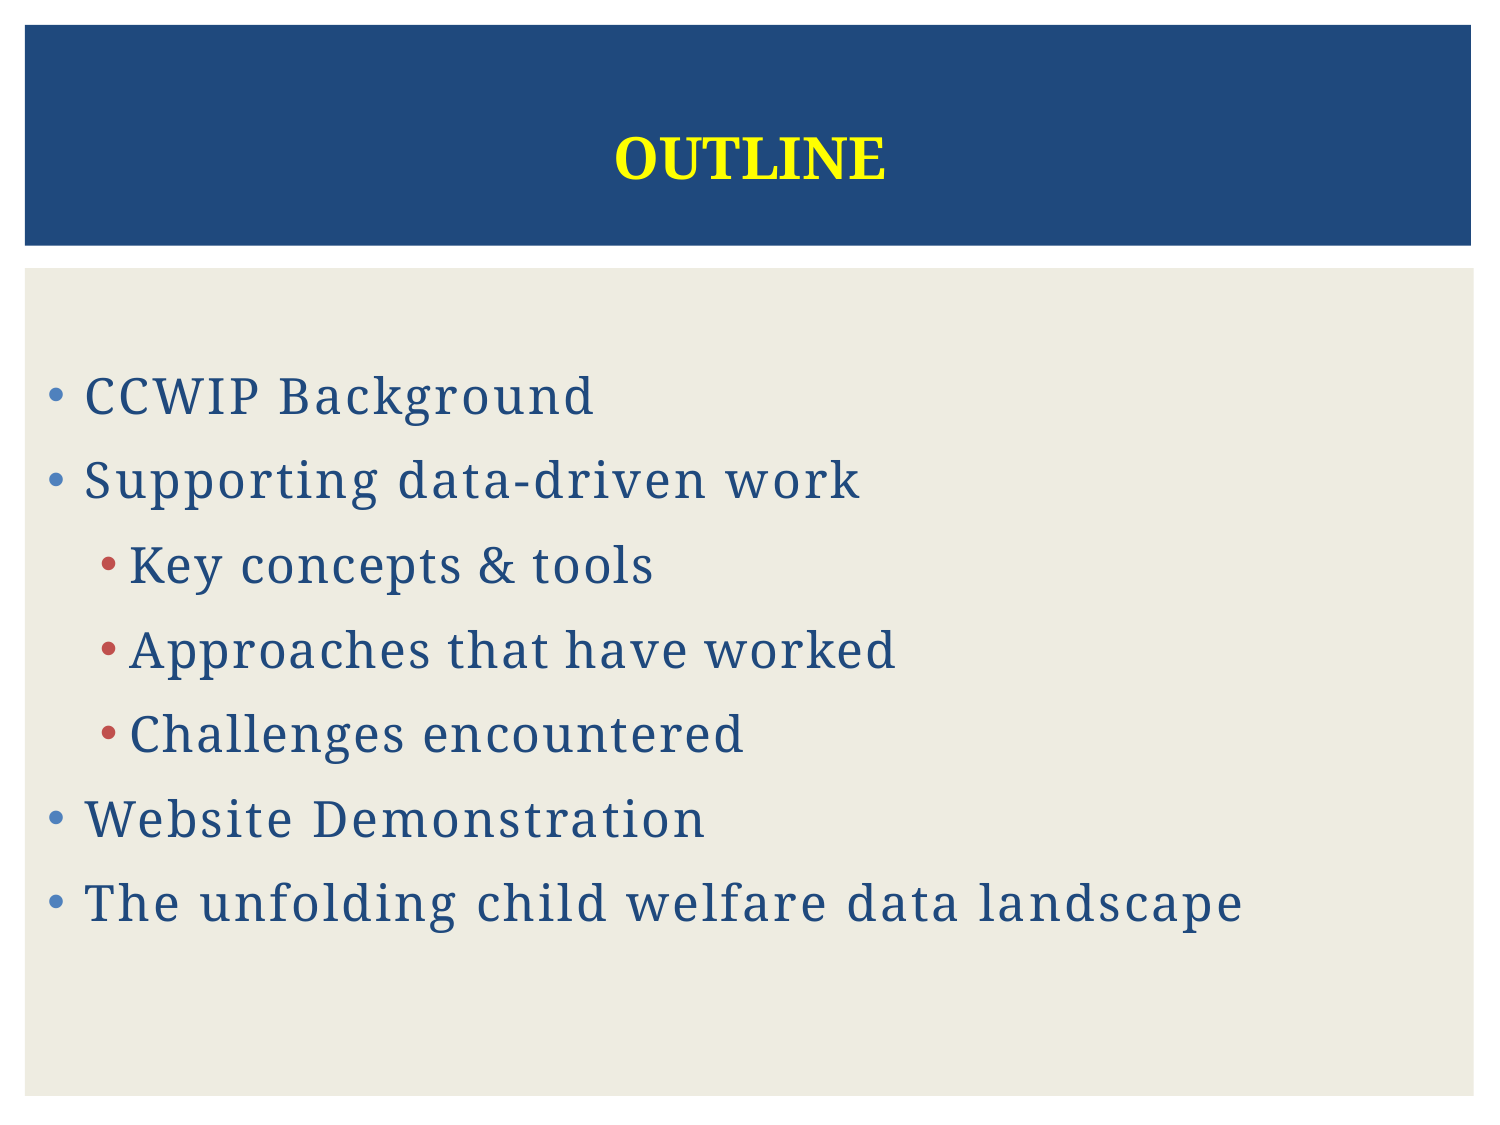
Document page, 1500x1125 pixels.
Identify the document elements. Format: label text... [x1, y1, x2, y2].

list CCWIP Background Supporting data-driven work Key concepts & tools Approaches that have worked Challenges encountered Website Demonstration The unfolding child welfare data landscape [24, 287, 1450, 1125]
text_box OUTLINE [62, 114, 1438, 199]
